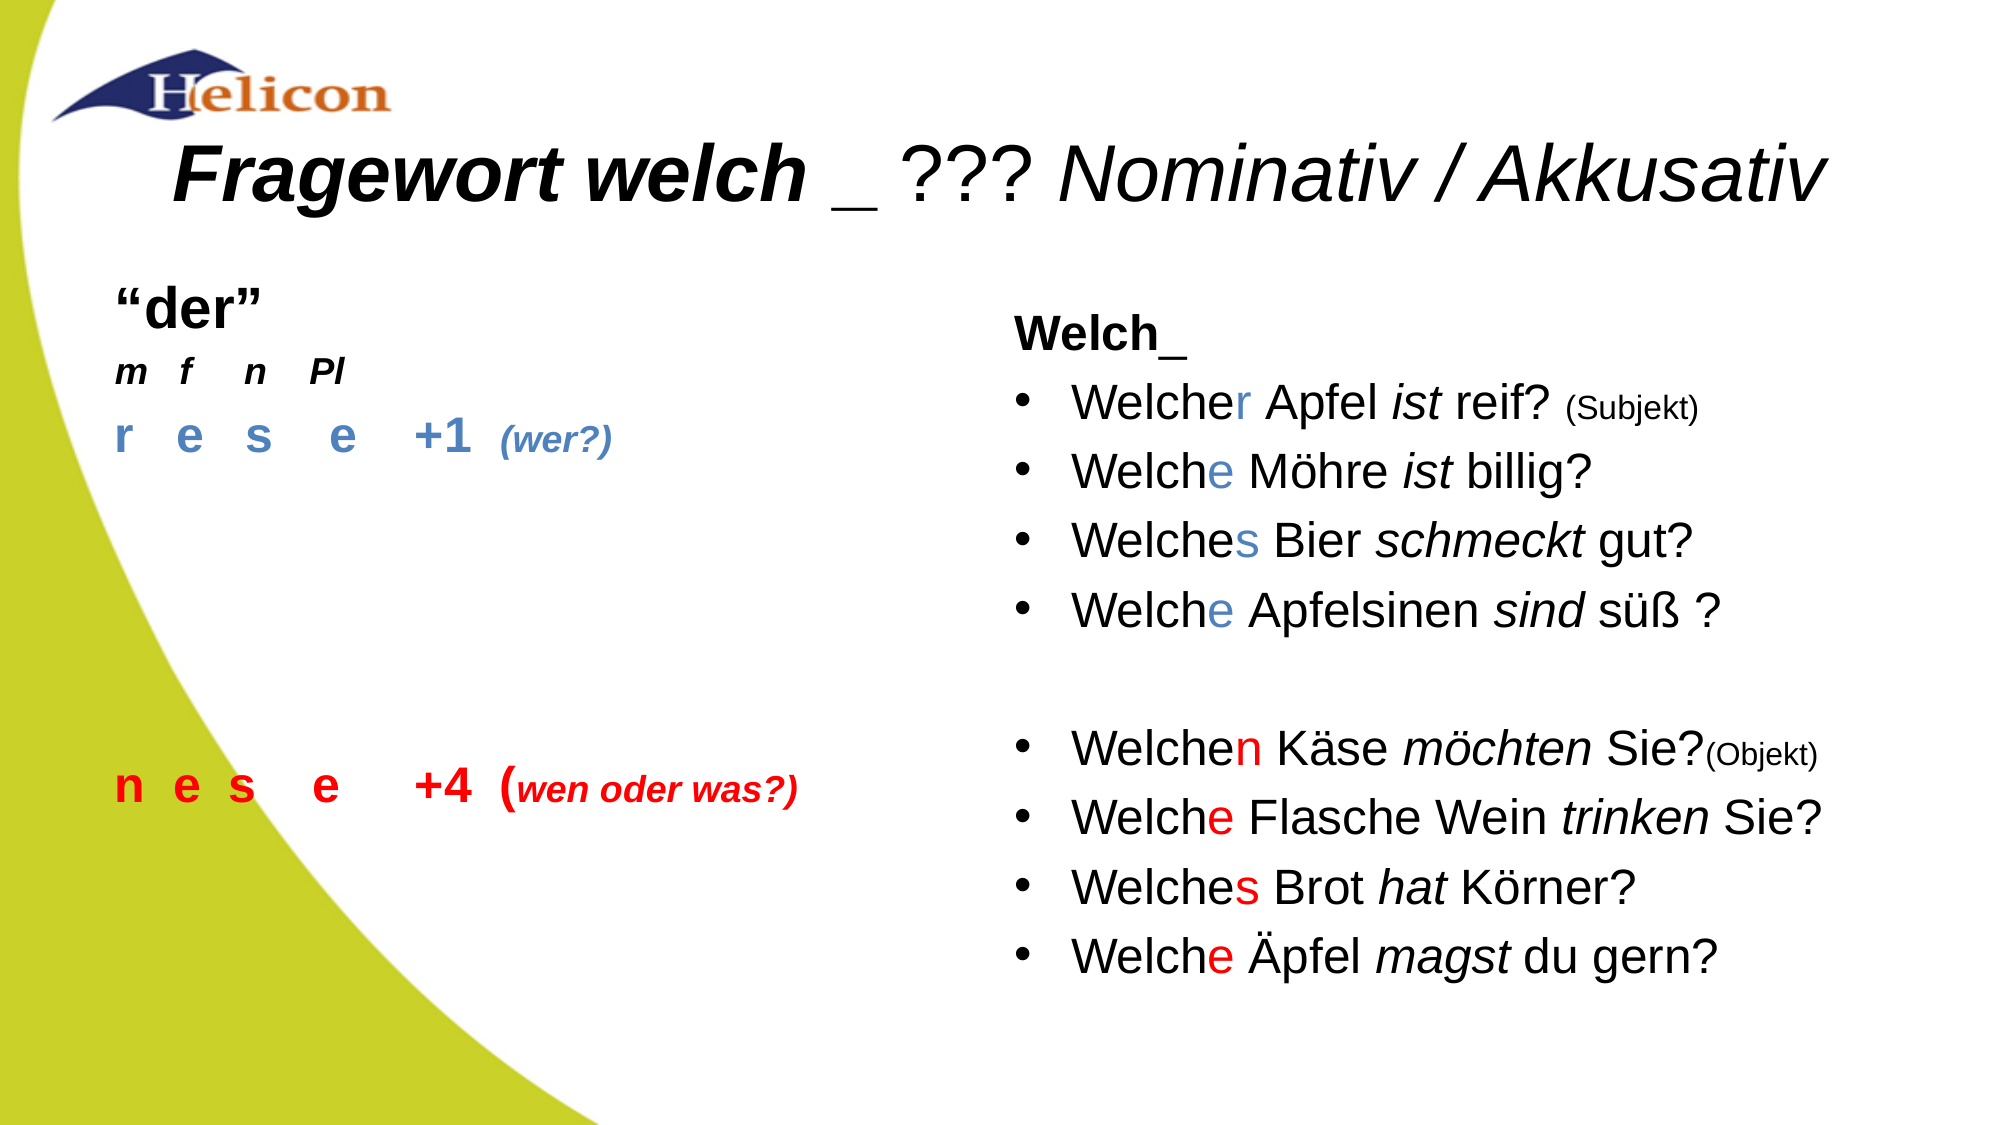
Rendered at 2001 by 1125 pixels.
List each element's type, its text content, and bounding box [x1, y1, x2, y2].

list “der” m f n Pl r e s e +1 (wer?) n e s e +4 (wen oder was?) [99, 262, 984, 1005]
picture [0, 0, 2000, 1125]
title Fragewort welch _ ??? Nominativ / Akkusativ [99, 75, 1900, 263]
list Welch_ Welcher Apfel ist reif? (Subjekt) Welche Möhre ist billig? Welches Bier schmeckt gut? Welche Apfelsinen sind süß ? Welchen Käse möchten Sie?(Objekt) Welche Flasche Wein trinken Sie? Welches Brot hat Körner? Welche Äpfel magst du gern? [999, 293, 1850, 1007]
